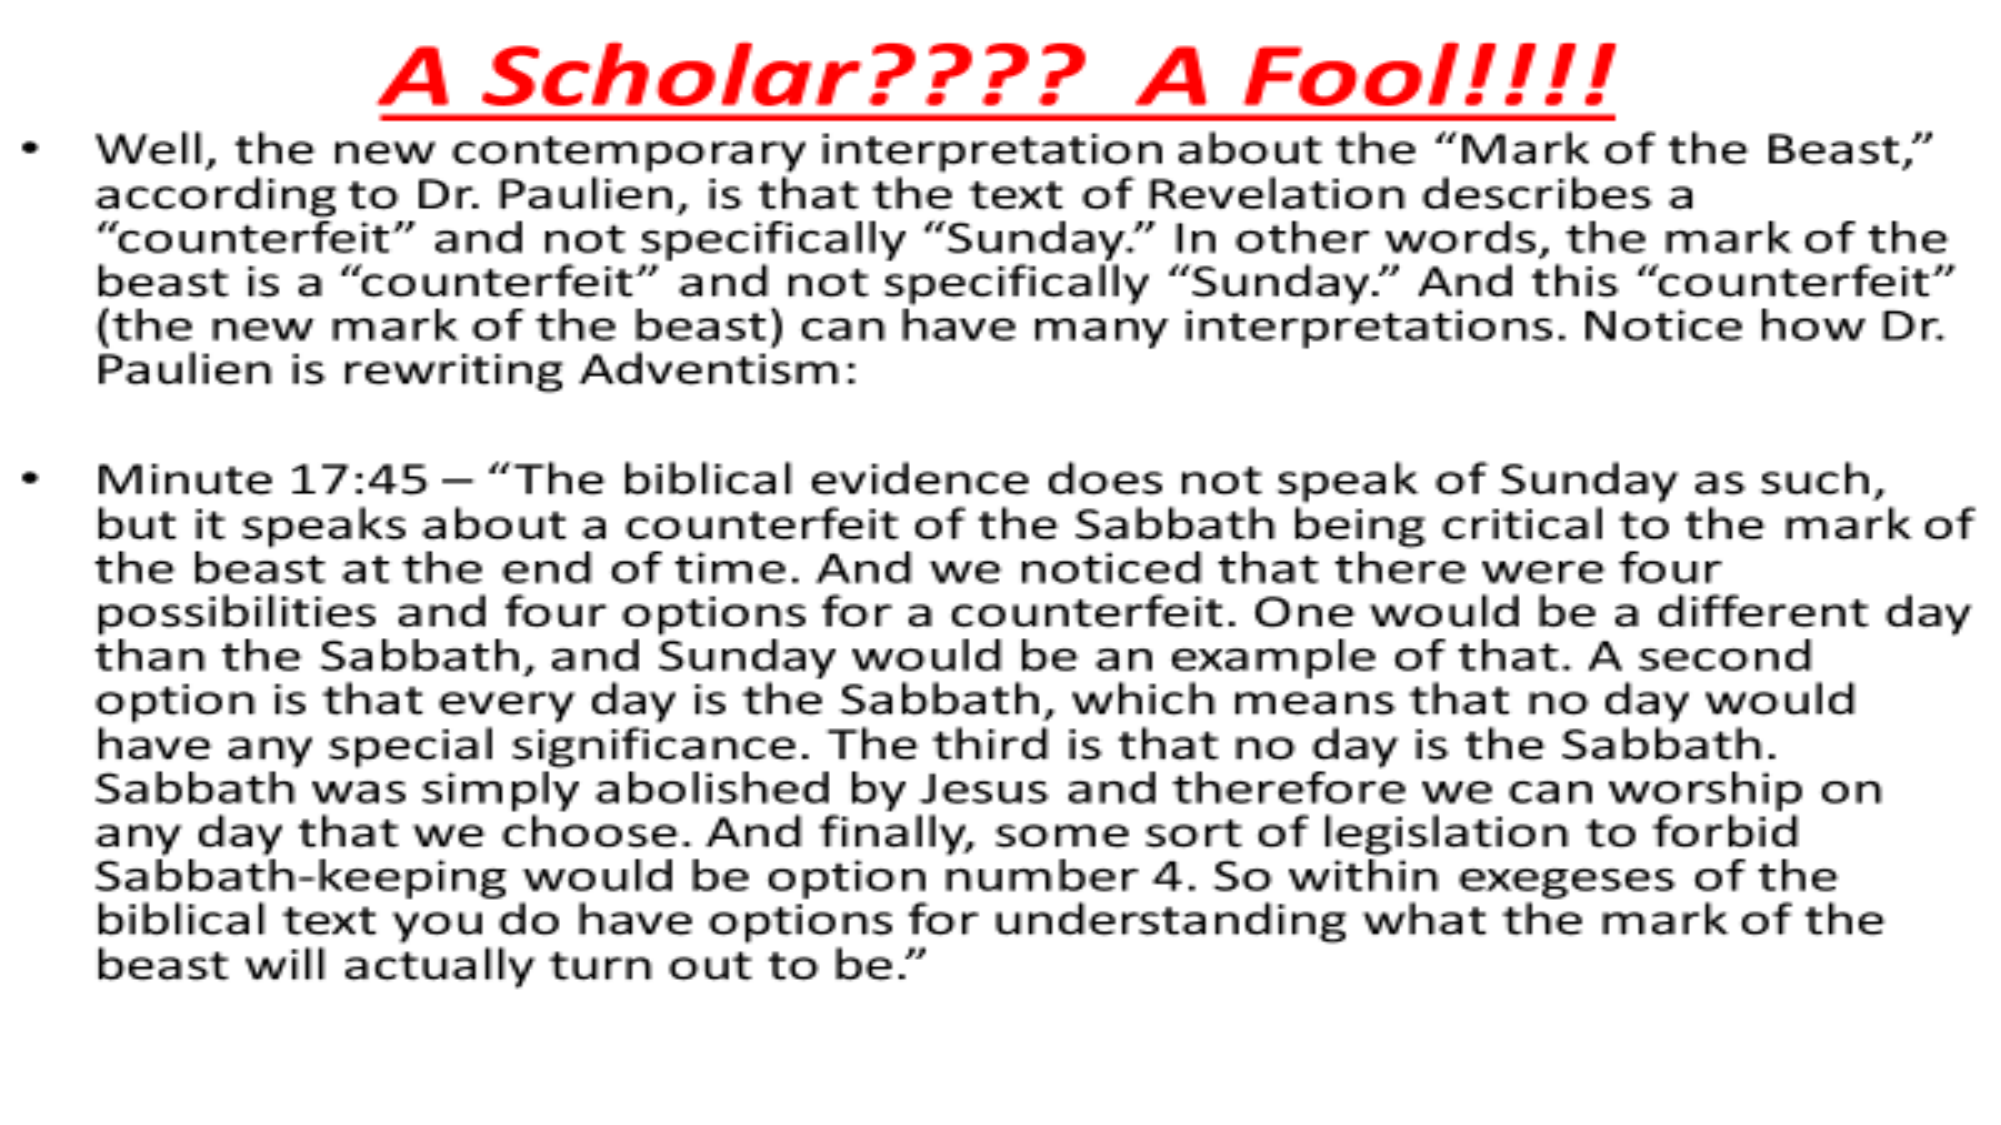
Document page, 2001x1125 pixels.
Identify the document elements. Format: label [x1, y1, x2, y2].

list [0, 0, 2000, 1125]
